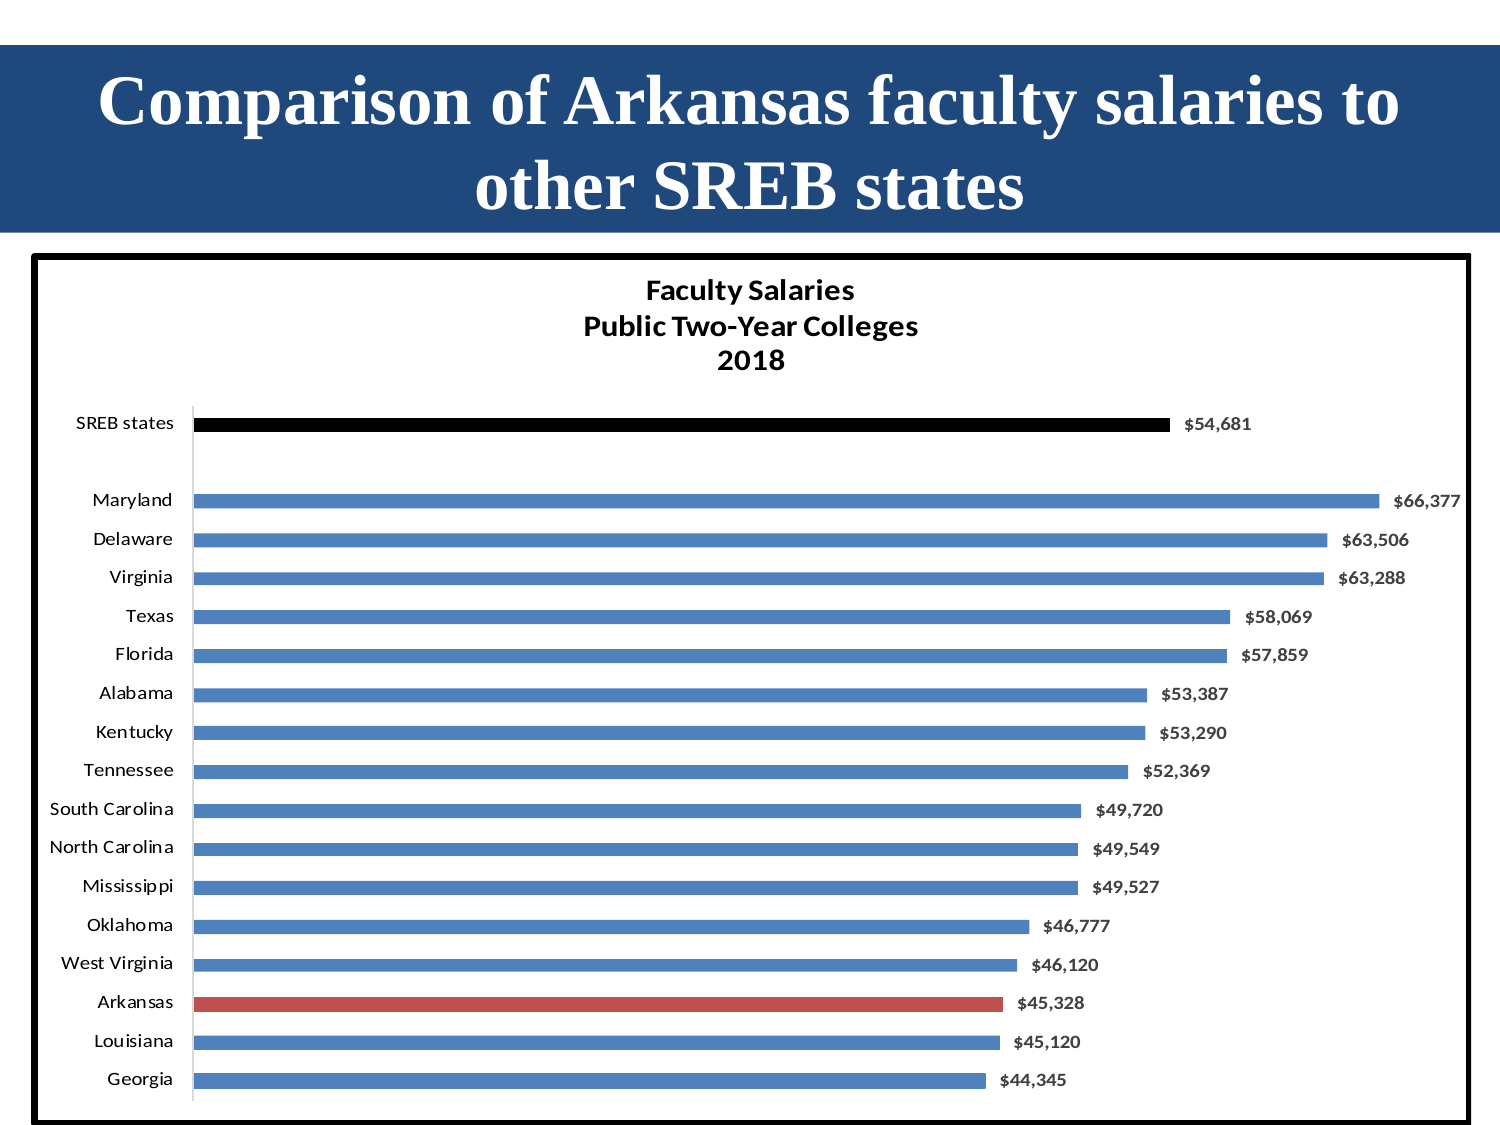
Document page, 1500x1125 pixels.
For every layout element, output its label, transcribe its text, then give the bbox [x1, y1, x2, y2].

picture [30, 252, 1472, 1125]
title Comparison of Arkansas faculty salaries to other SREB states [0, 45, 1500, 233]
